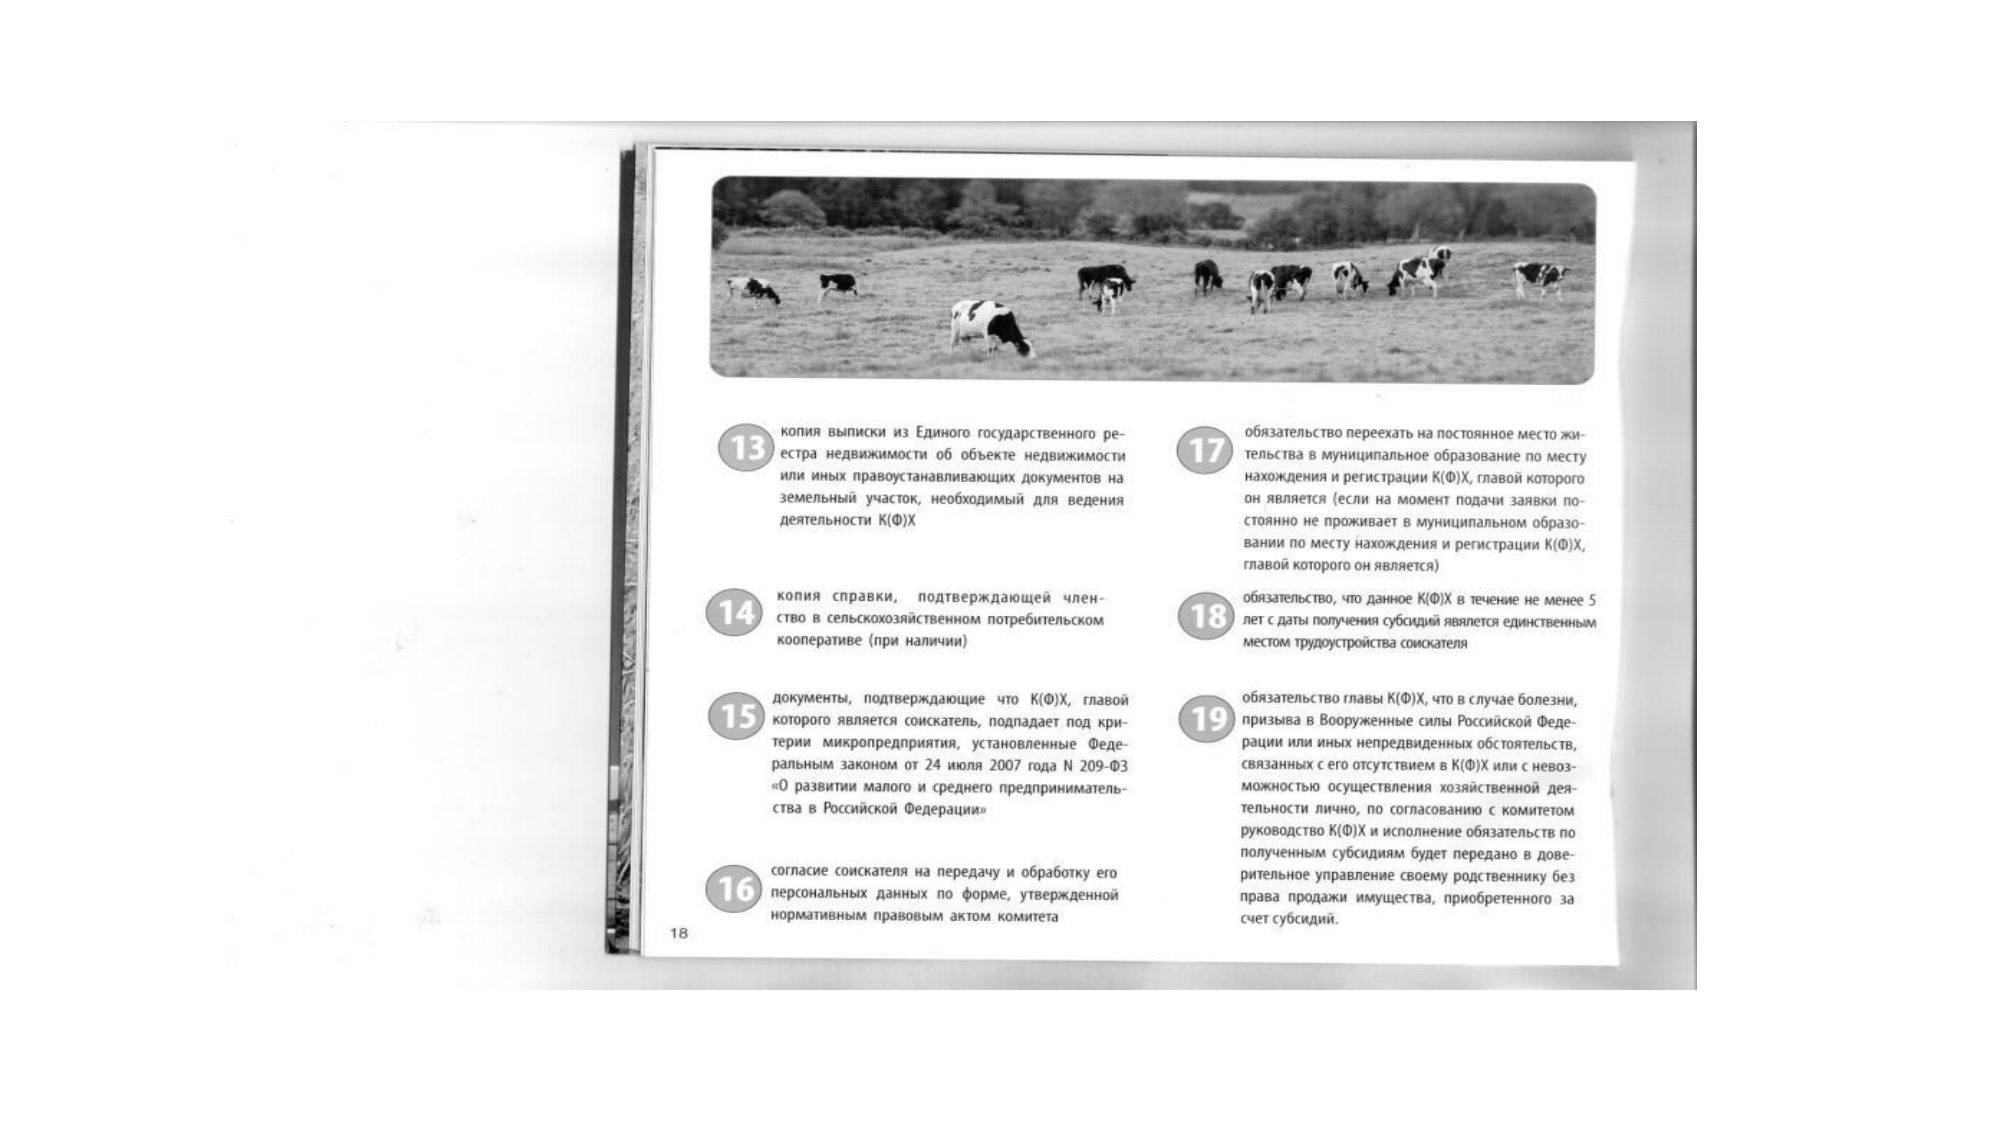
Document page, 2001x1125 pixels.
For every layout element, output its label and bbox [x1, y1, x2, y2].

picture [226, 121, 1697, 990]
